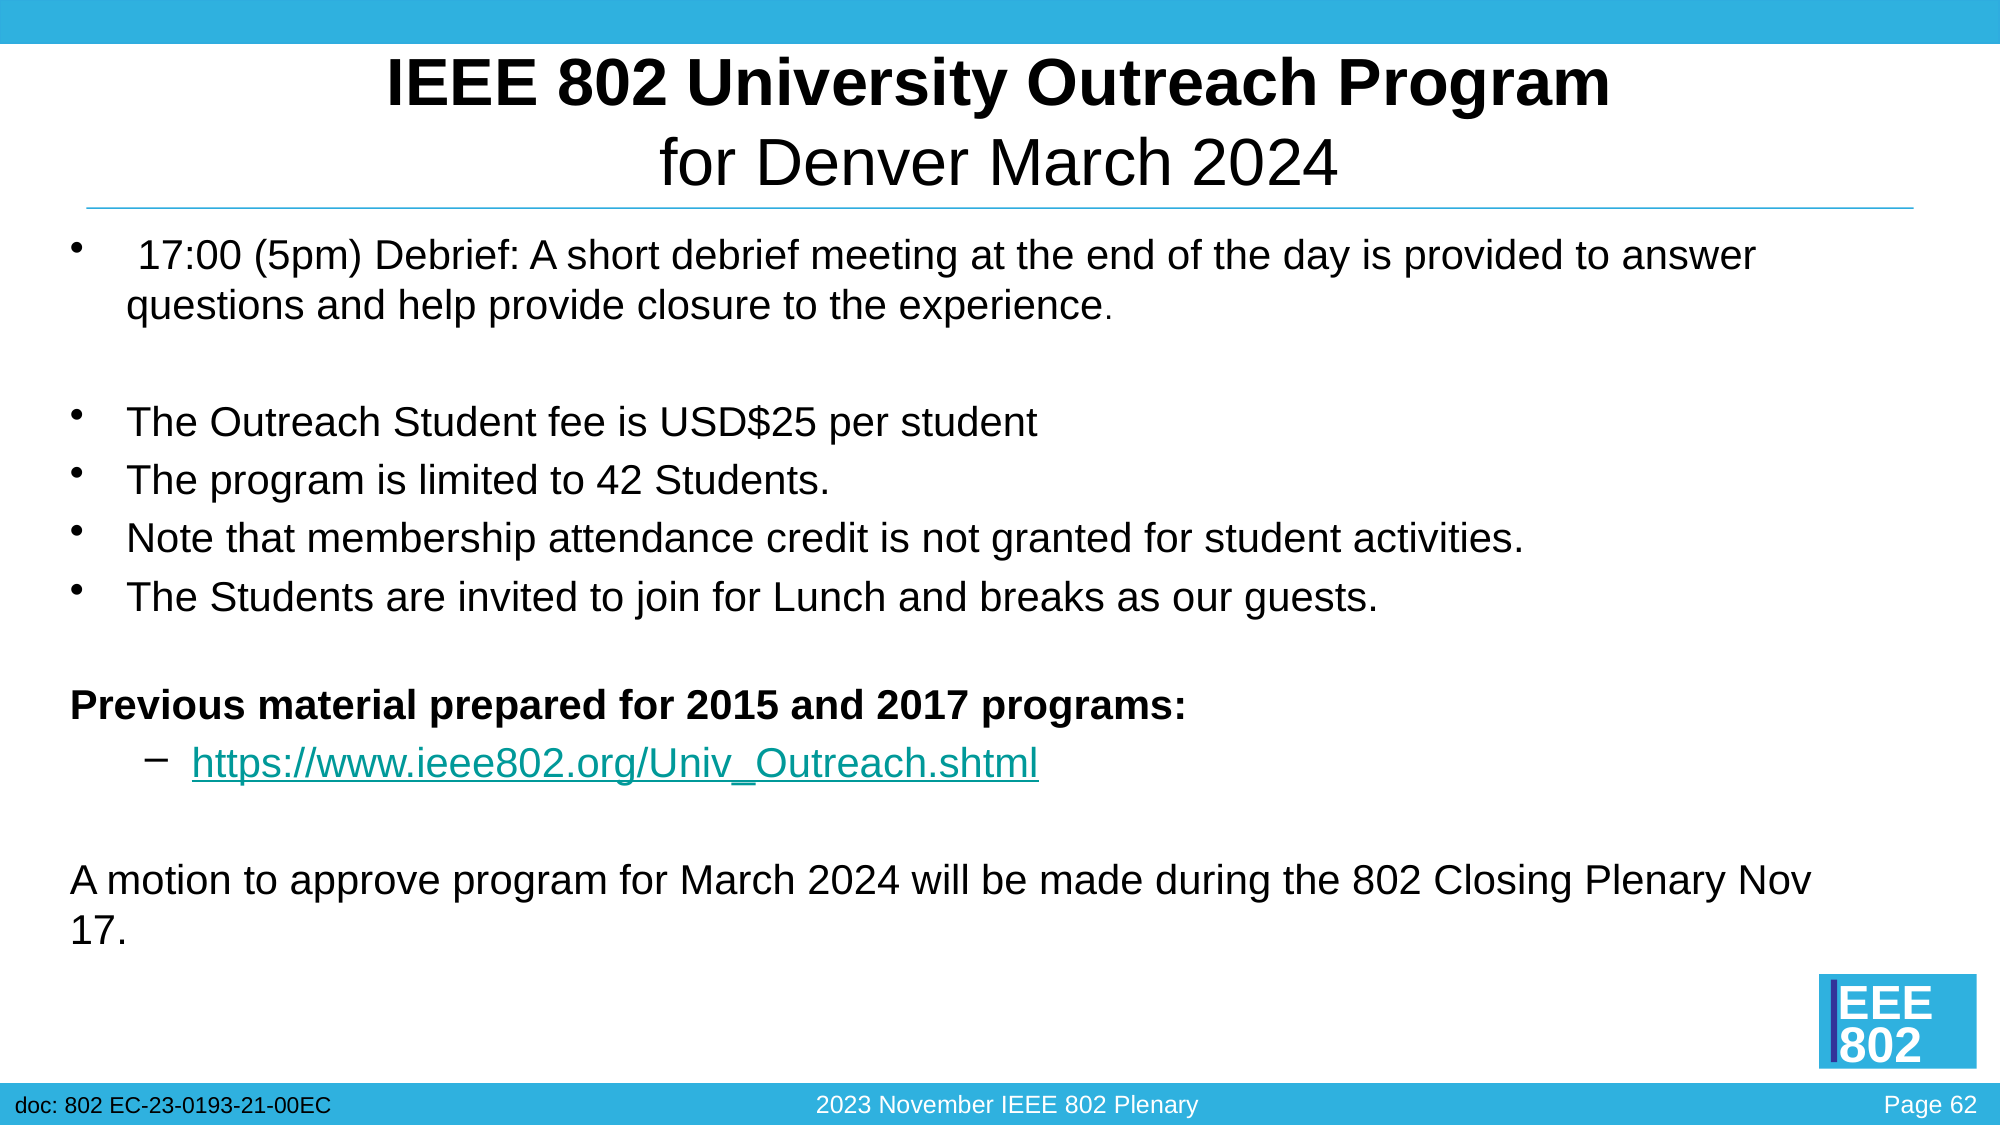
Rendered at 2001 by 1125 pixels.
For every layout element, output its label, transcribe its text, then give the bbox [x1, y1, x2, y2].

list 17:00 (5pm) Debrief: A short debrief meeting at the end of the day is provided to answer questions and help provide closure to the experience. The Outreach Student fee is USD$25 per student The program is limited to 42 Students. Note that membership attendance credit is not granted for student activities. The Students are invited to join for Lunch and breaks as our guests. Previous material prepared for 2015 and 2017 programs: https://www.ieee802.org/Univ_Outreach.shtml A motion to approve program for March 2024 will be made during the 802 Closing Plenary Nov 17. [54, 220, 1855, 1013]
title IEEE 802 University Outreach Program for Denver March 2024 [99, 37, 1900, 200]
